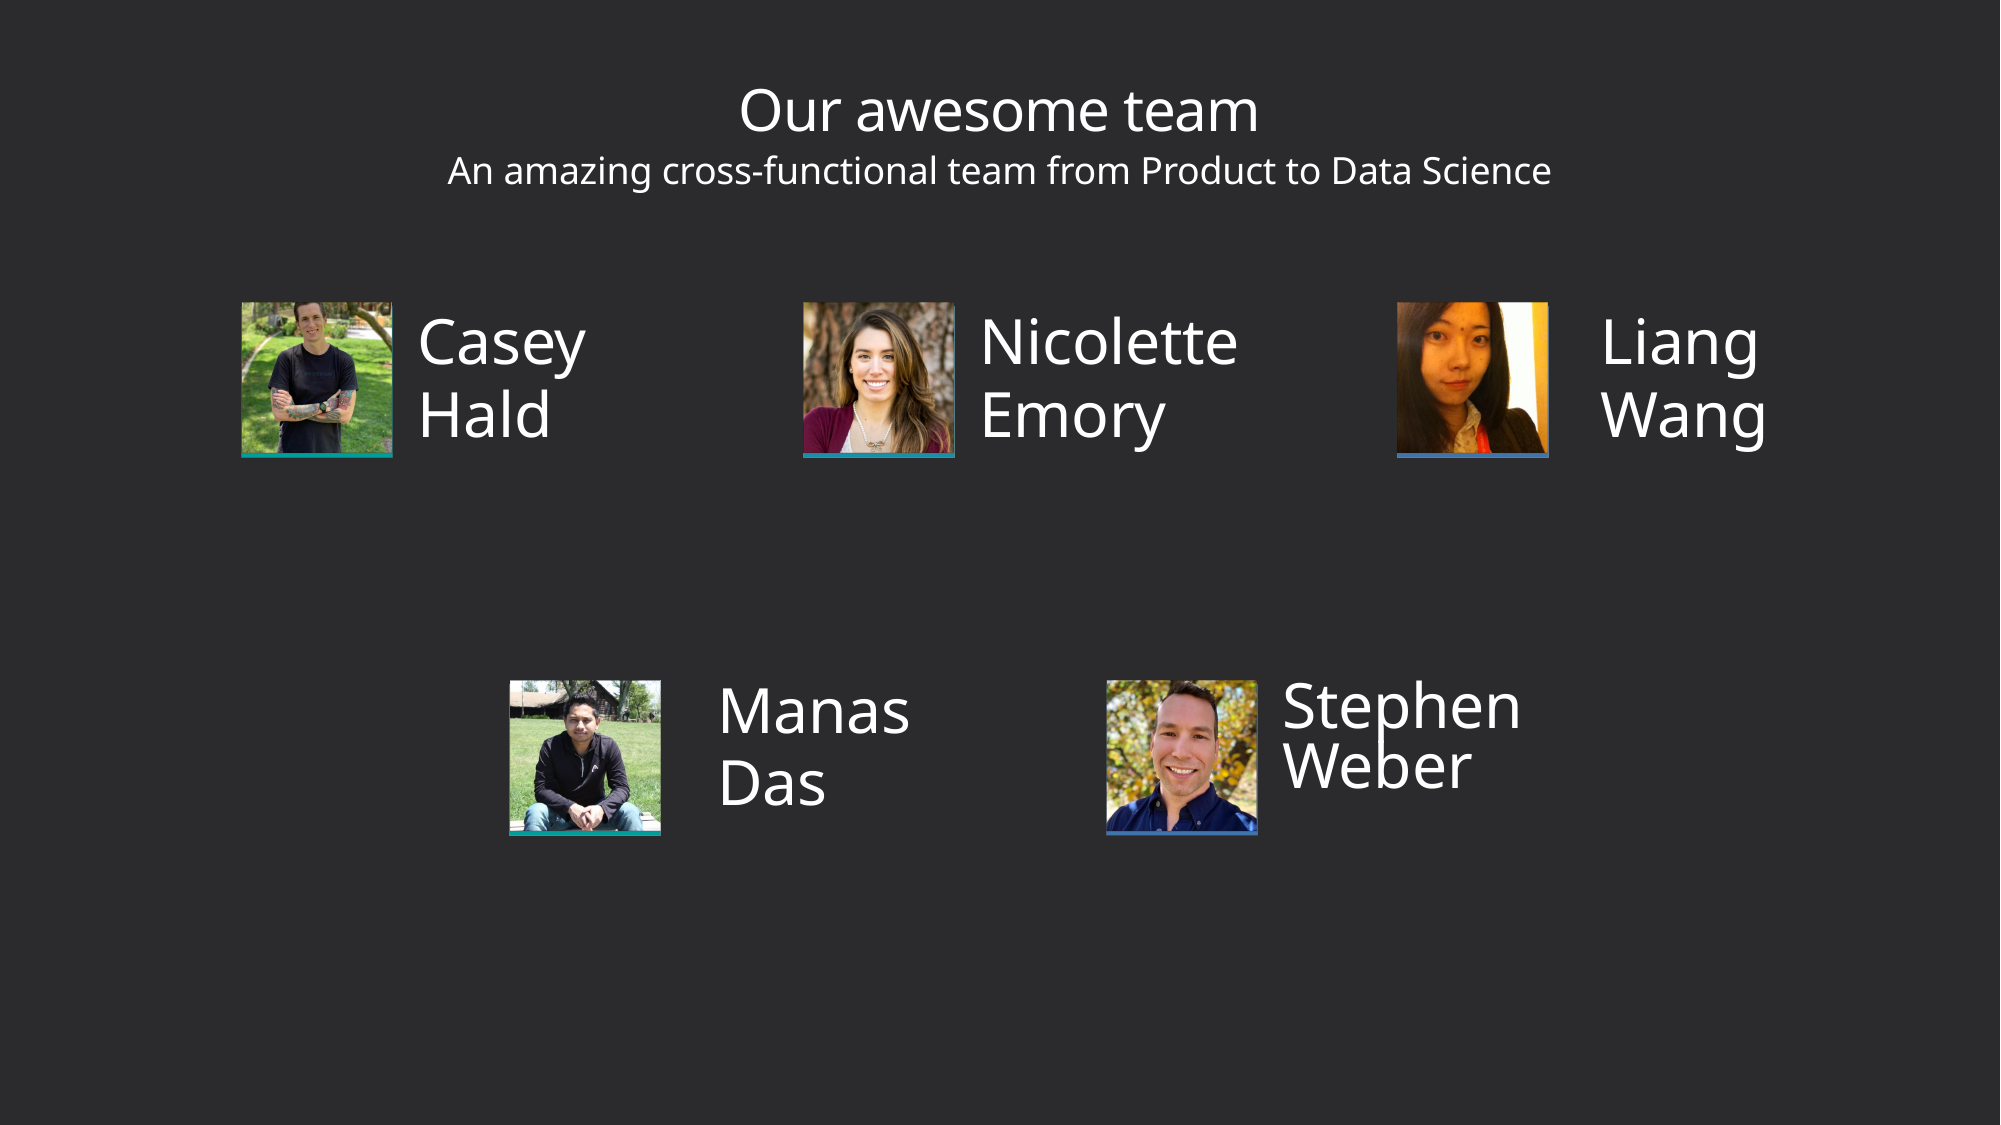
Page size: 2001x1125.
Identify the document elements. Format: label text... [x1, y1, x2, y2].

list An amazing cross-functional team from Product to Data Science [150, 153, 1850, 220]
title Our awesome team [150, 45, 1850, 153]
list Stephen Weber [1282, 680, 1662, 862]
list Nicolette Emory [979, 316, 1359, 667]
picture [803, 302, 954, 453]
picture [1106, 680, 1257, 831]
picture [509, 680, 661, 831]
list Casey Hald [417, 316, 798, 667]
list Liang Wang [1600, 316, 1981, 667]
list Manas Das [716, 685, 1097, 1035]
picture [1397, 302, 1548, 453]
picture [241, 302, 392, 453]
